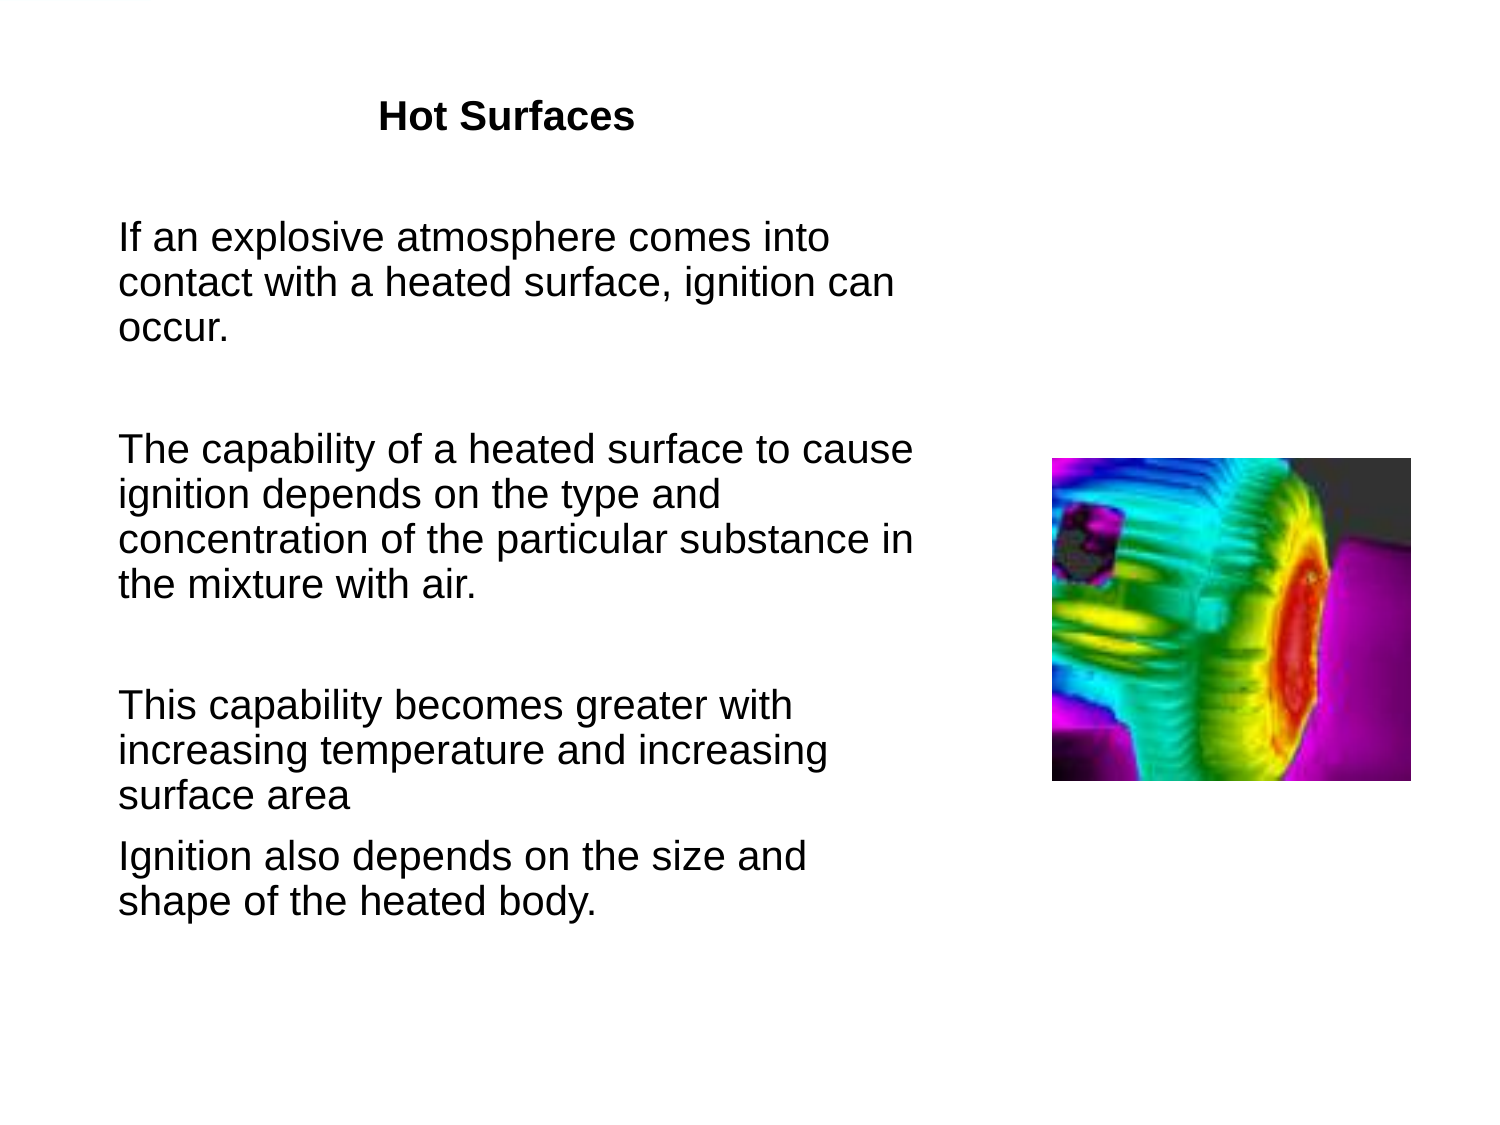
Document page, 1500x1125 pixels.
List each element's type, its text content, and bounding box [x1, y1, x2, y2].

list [1052, 458, 1411, 781]
list Hot Surfaces If an explosive atmosphere comes into contact with a heated surface, ignition can occur. The capability of a heated surface to cause ignition depends on the type and concentration of the particular substance in the mixture with air. This capability becomes greater with increasing temperature and increasing surface area Ignition also depends on the size and shape of the heated body. [75, 19, 939, 1047]
